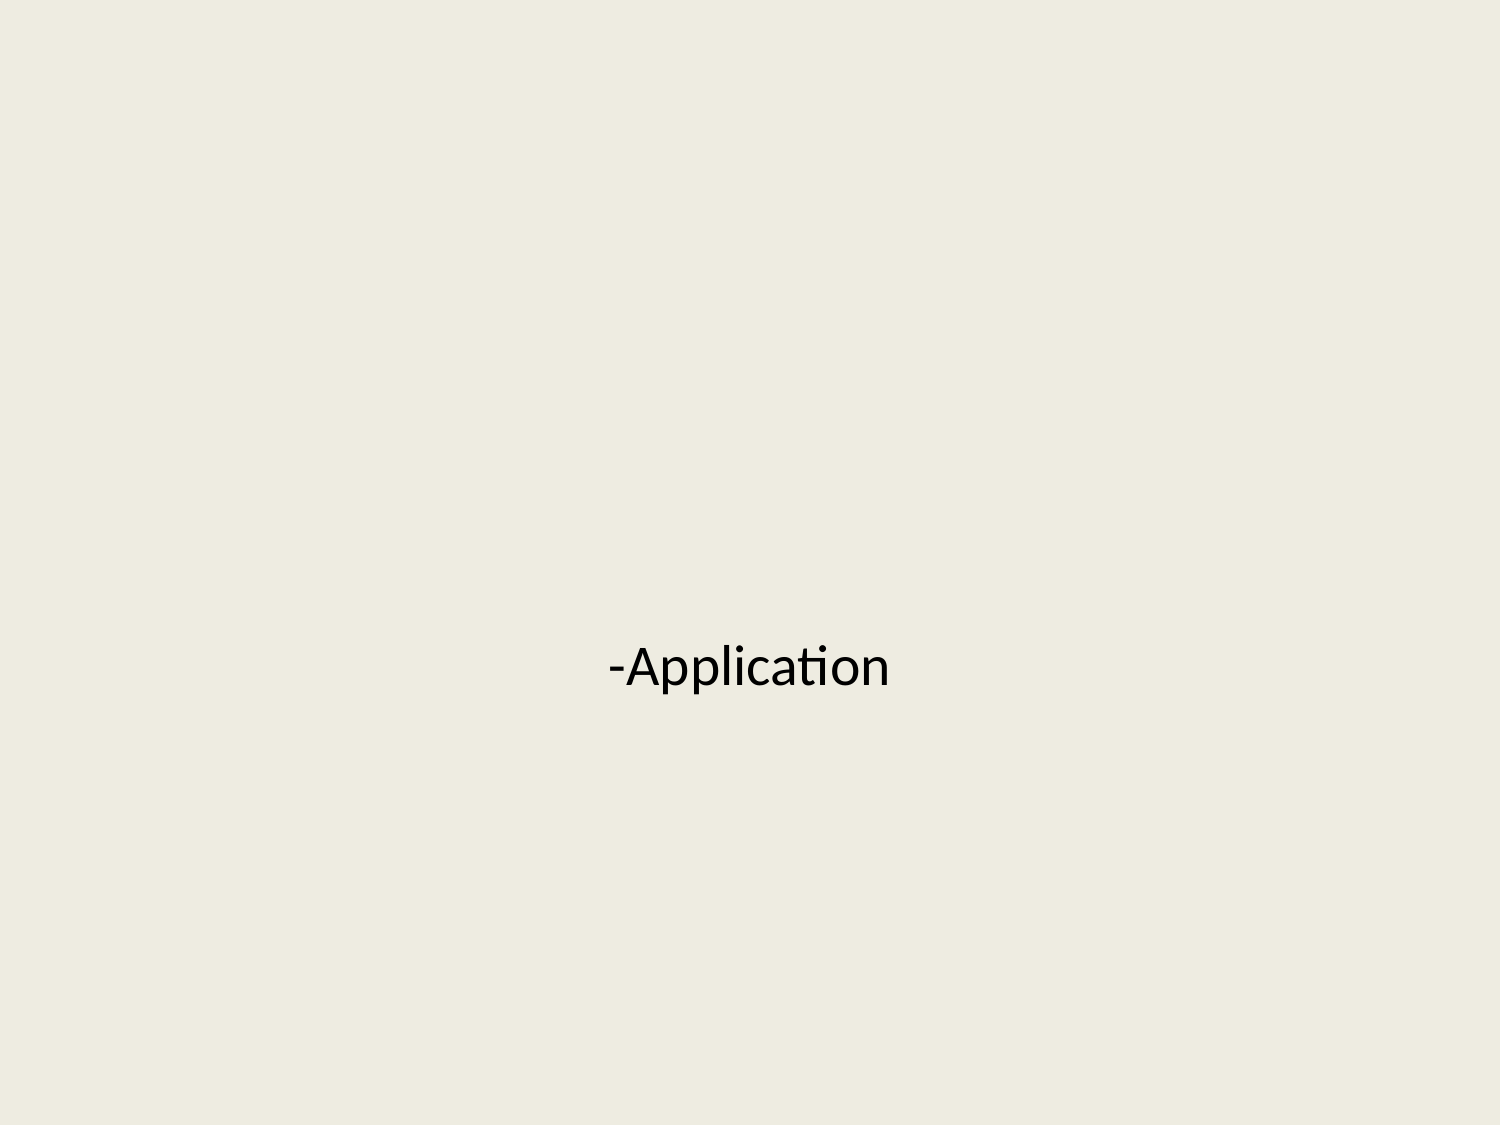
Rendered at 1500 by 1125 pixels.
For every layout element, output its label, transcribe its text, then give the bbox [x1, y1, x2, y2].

title -Application [75, 549, 1425, 775]
